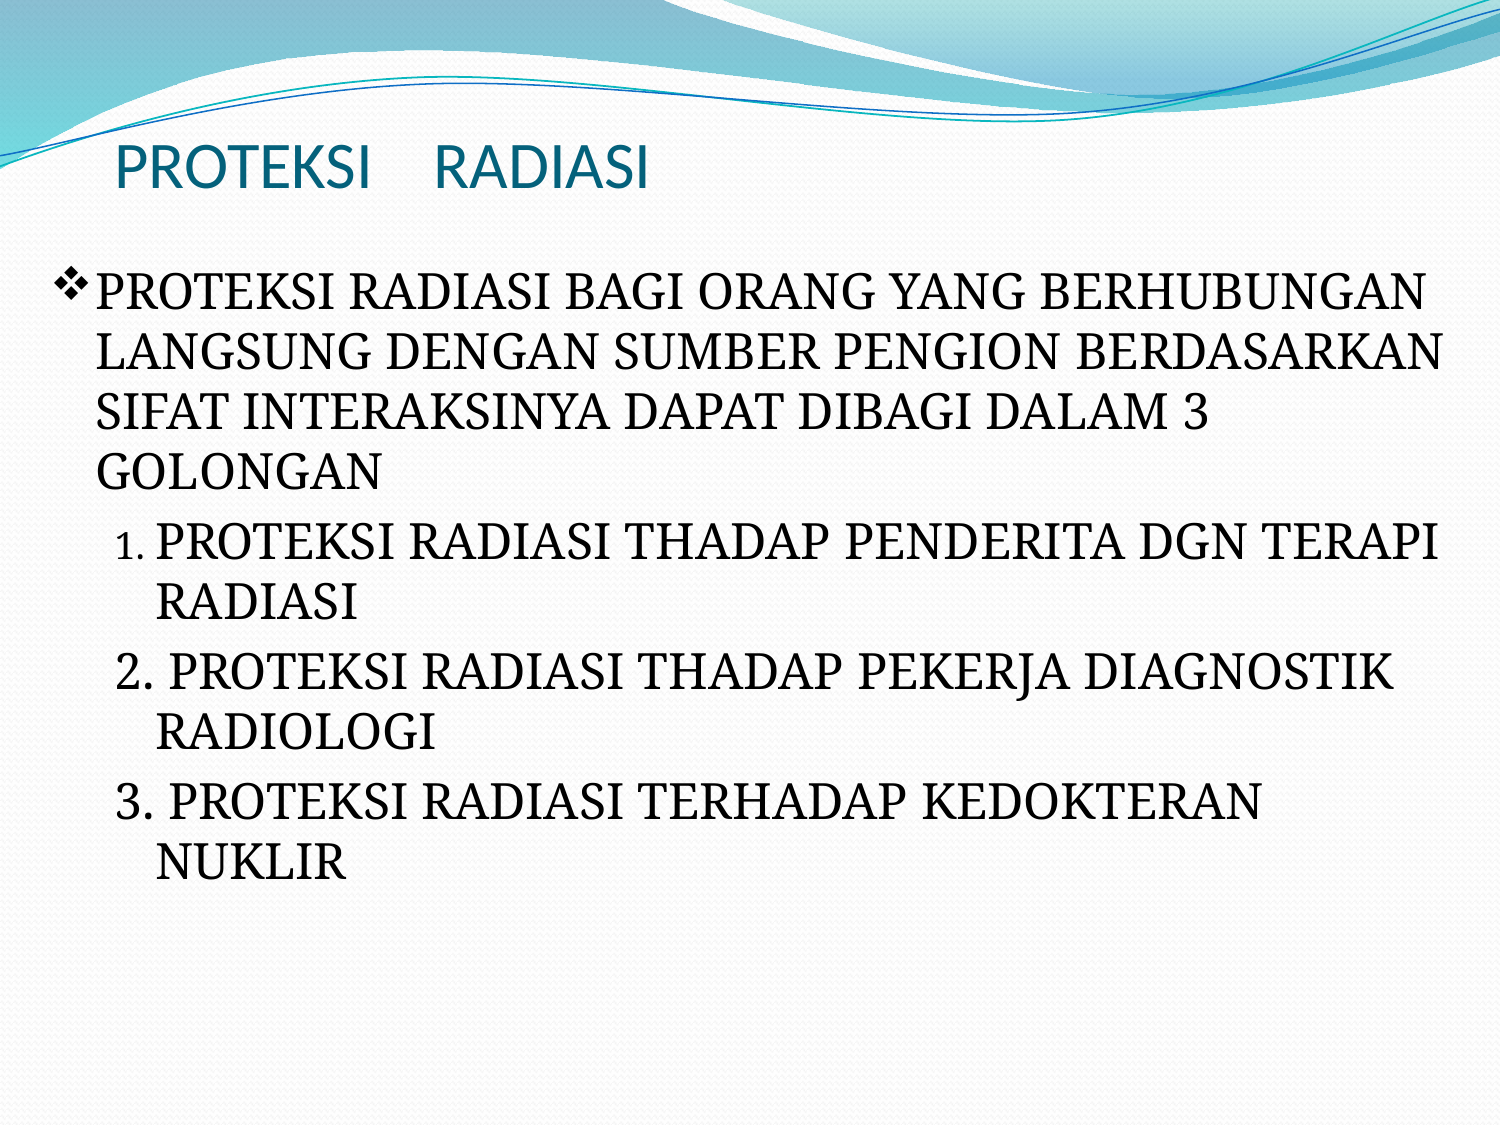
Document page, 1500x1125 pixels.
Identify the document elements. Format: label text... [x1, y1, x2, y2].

list PROTEKSI RADIASI BAGI ORANG YANG BERHUBUNGAN LANGSUNG DENGAN SUMBER PENGION BERDASARKAN SIFAT INTERAKSINYA DAPAT DIBAGI DALAM 3 GOLONGAN 1. PROTEKSI RADIASI THADAP PENDERITA DGN TERAPI RADIASI 2. PROTEKSI RADIASI THADAP PEKERJA DIAGNOSTIK RADIOLOGI 3. PROTEKSI RADIASI TERHADAP KEDOKTERAN NUKLIR [35, 252, 1473, 1015]
title PROTEKSI RADIASI [114, 58, 1390, 203]
